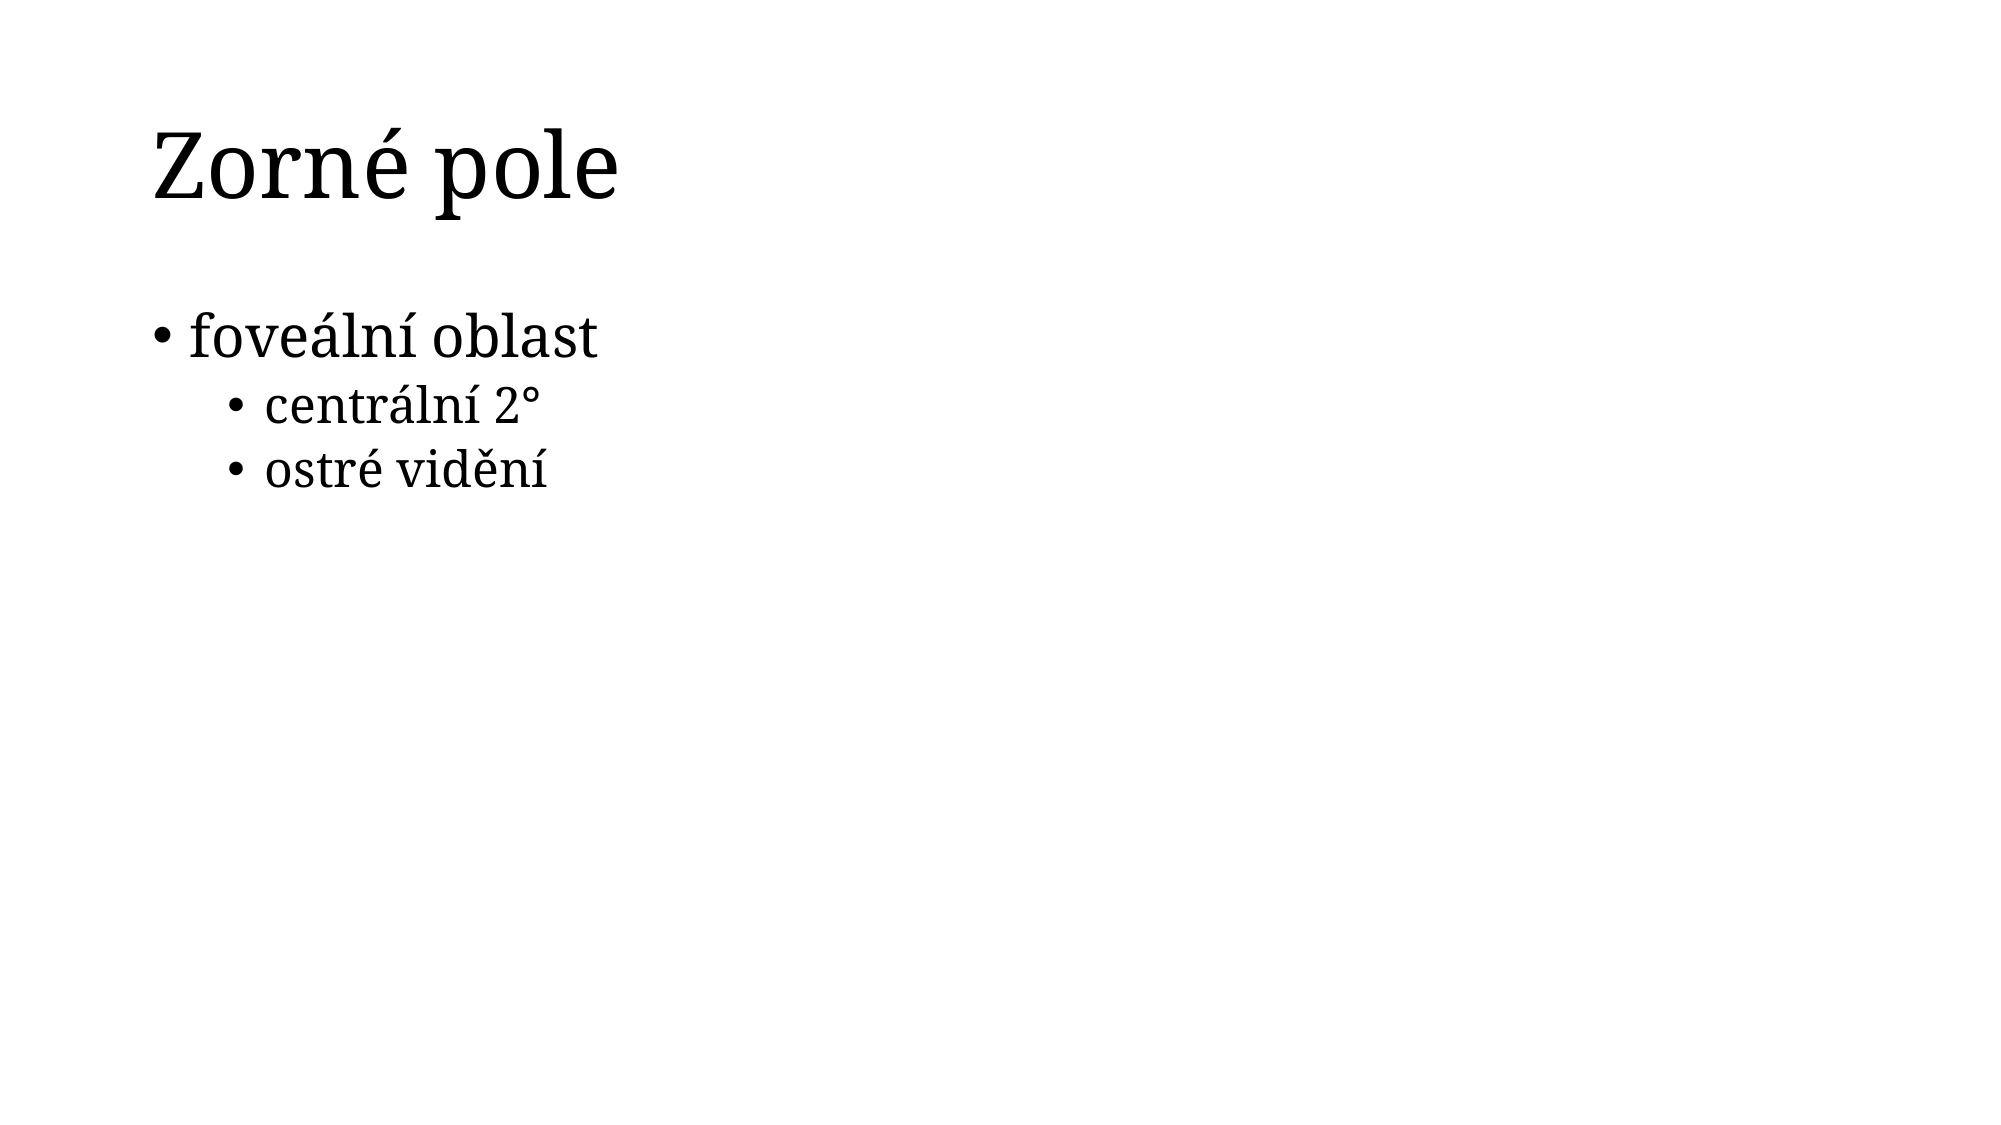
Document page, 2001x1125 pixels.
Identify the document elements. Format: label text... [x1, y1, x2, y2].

title Zorné pole [137, 59, 1863, 278]
list foveální oblast centrální 2° ostré vidění [137, 299, 1863, 1014]
